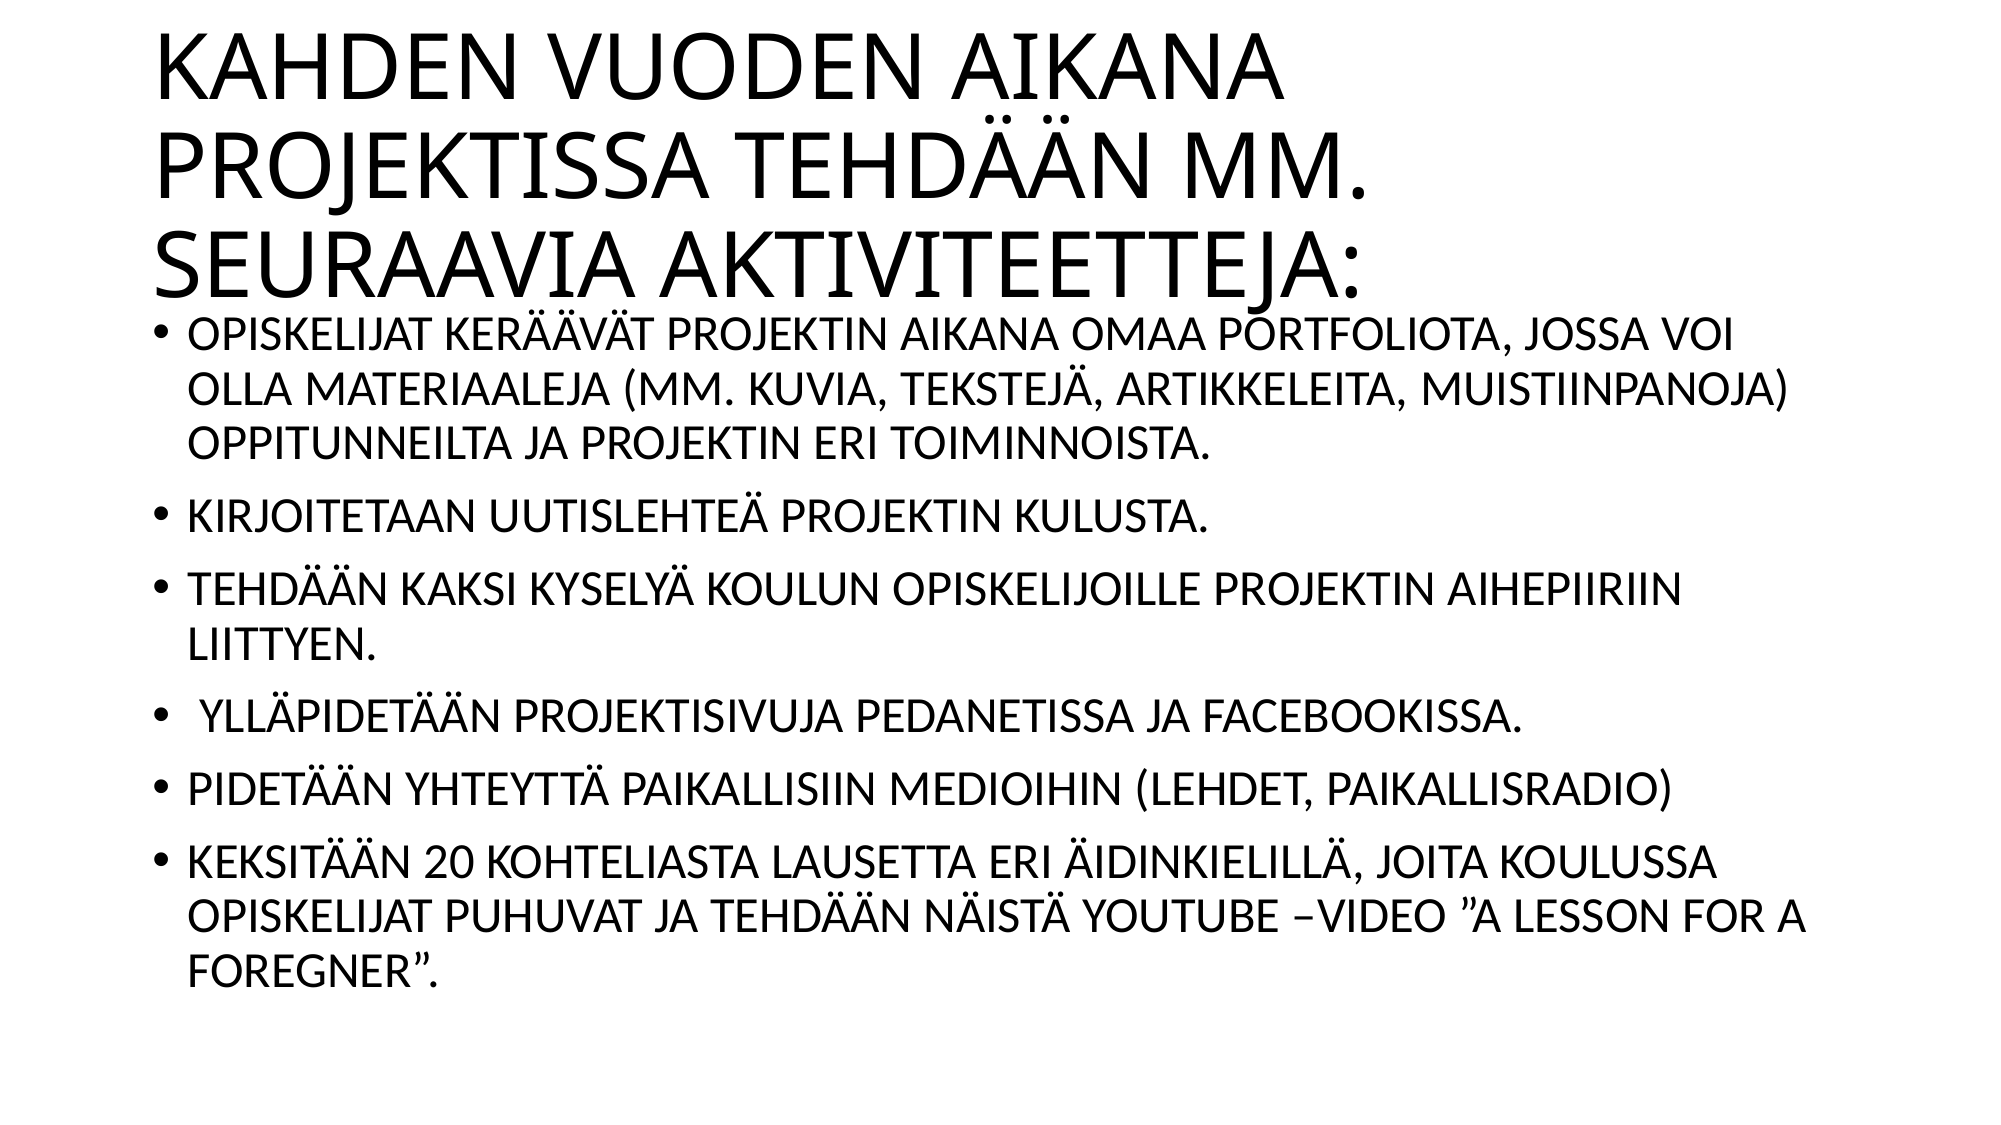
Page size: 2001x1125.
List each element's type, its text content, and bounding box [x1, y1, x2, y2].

title KAHDEN VUODEN AIKANA PROJEKTISSA TEHDÄÄN MM. SEURAAVIA AKTIVITEETTEJA: [137, 59, 1863, 278]
list OPISKELIJAT KERÄÄVÄT PROJEKTIN AIKANA OMAA PORTFOLIOTA, JOSSA VOI OLLA MATERIAALEJA (MM. KUVIA, TEKSTEJÄ, ARTIKKELEITA, MUISTIINPANOJA) OPPITUNNEILTA JA PROJEKTIN ERI TOIMINNOISTA. KIRJOITETAAN UUTISLEHTEÄ PROJEKTIN KULUSTA. TEHDÄÄN KAKSI KYSELYÄ KOULUN OPISKELIJOILLE PROJEKTIN AIHEPIIRIIN LIITTYEN. YLLÄPIDETÄÄN PROJEKTISIVUJA PEDANETISSA JA FACEBOOKISSA. PIDETÄÄN YHTEYTTÄ PAIKALLISIIN MEDIOIHIN (LEHDET, PAIKALLISRADIO) KEKSITÄÄN 20 KOHTELIASTA LAUSETTA ERI ÄIDINKIELILLÄ, JOITA KOULUSSA OPISKELIJAT PUHUVAT JA TEHDÄÄN NÄISTÄ YOUTUBE –VIDEO ”A LESSON FOR A FOREGNER”. [137, 299, 1863, 1014]
